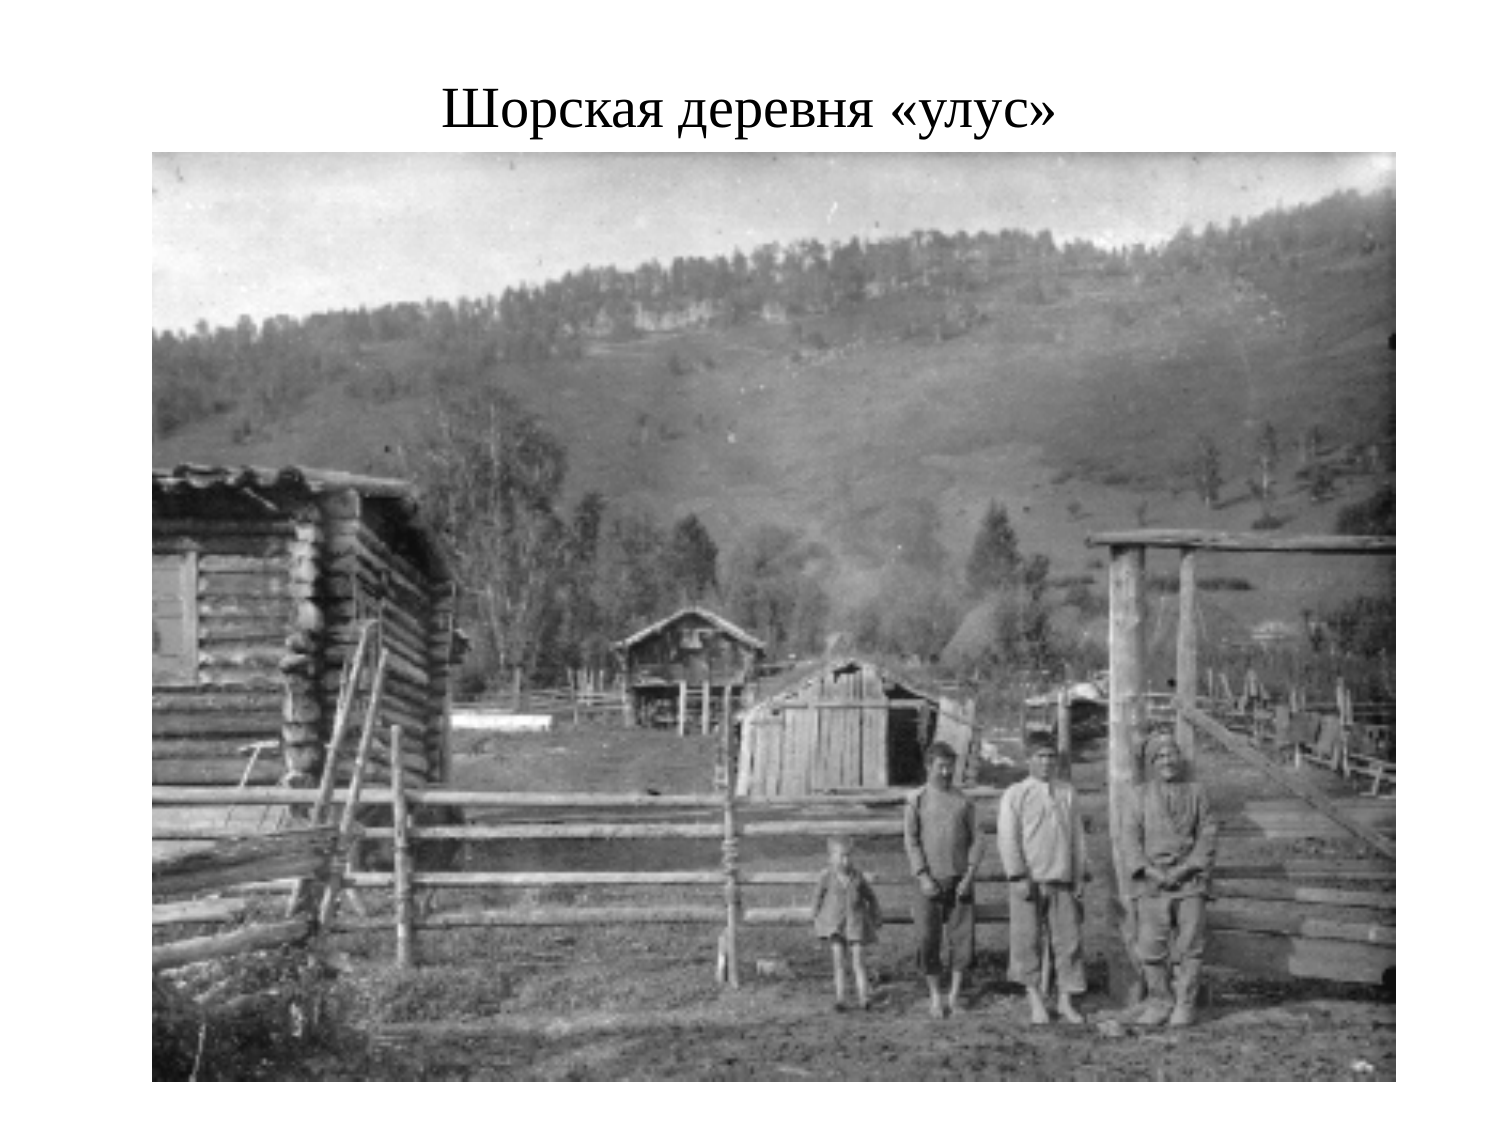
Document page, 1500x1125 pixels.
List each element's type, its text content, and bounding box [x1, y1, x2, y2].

title Шорская деревня «улус» [75, 45, 1425, 164]
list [152, 152, 1396, 1082]
